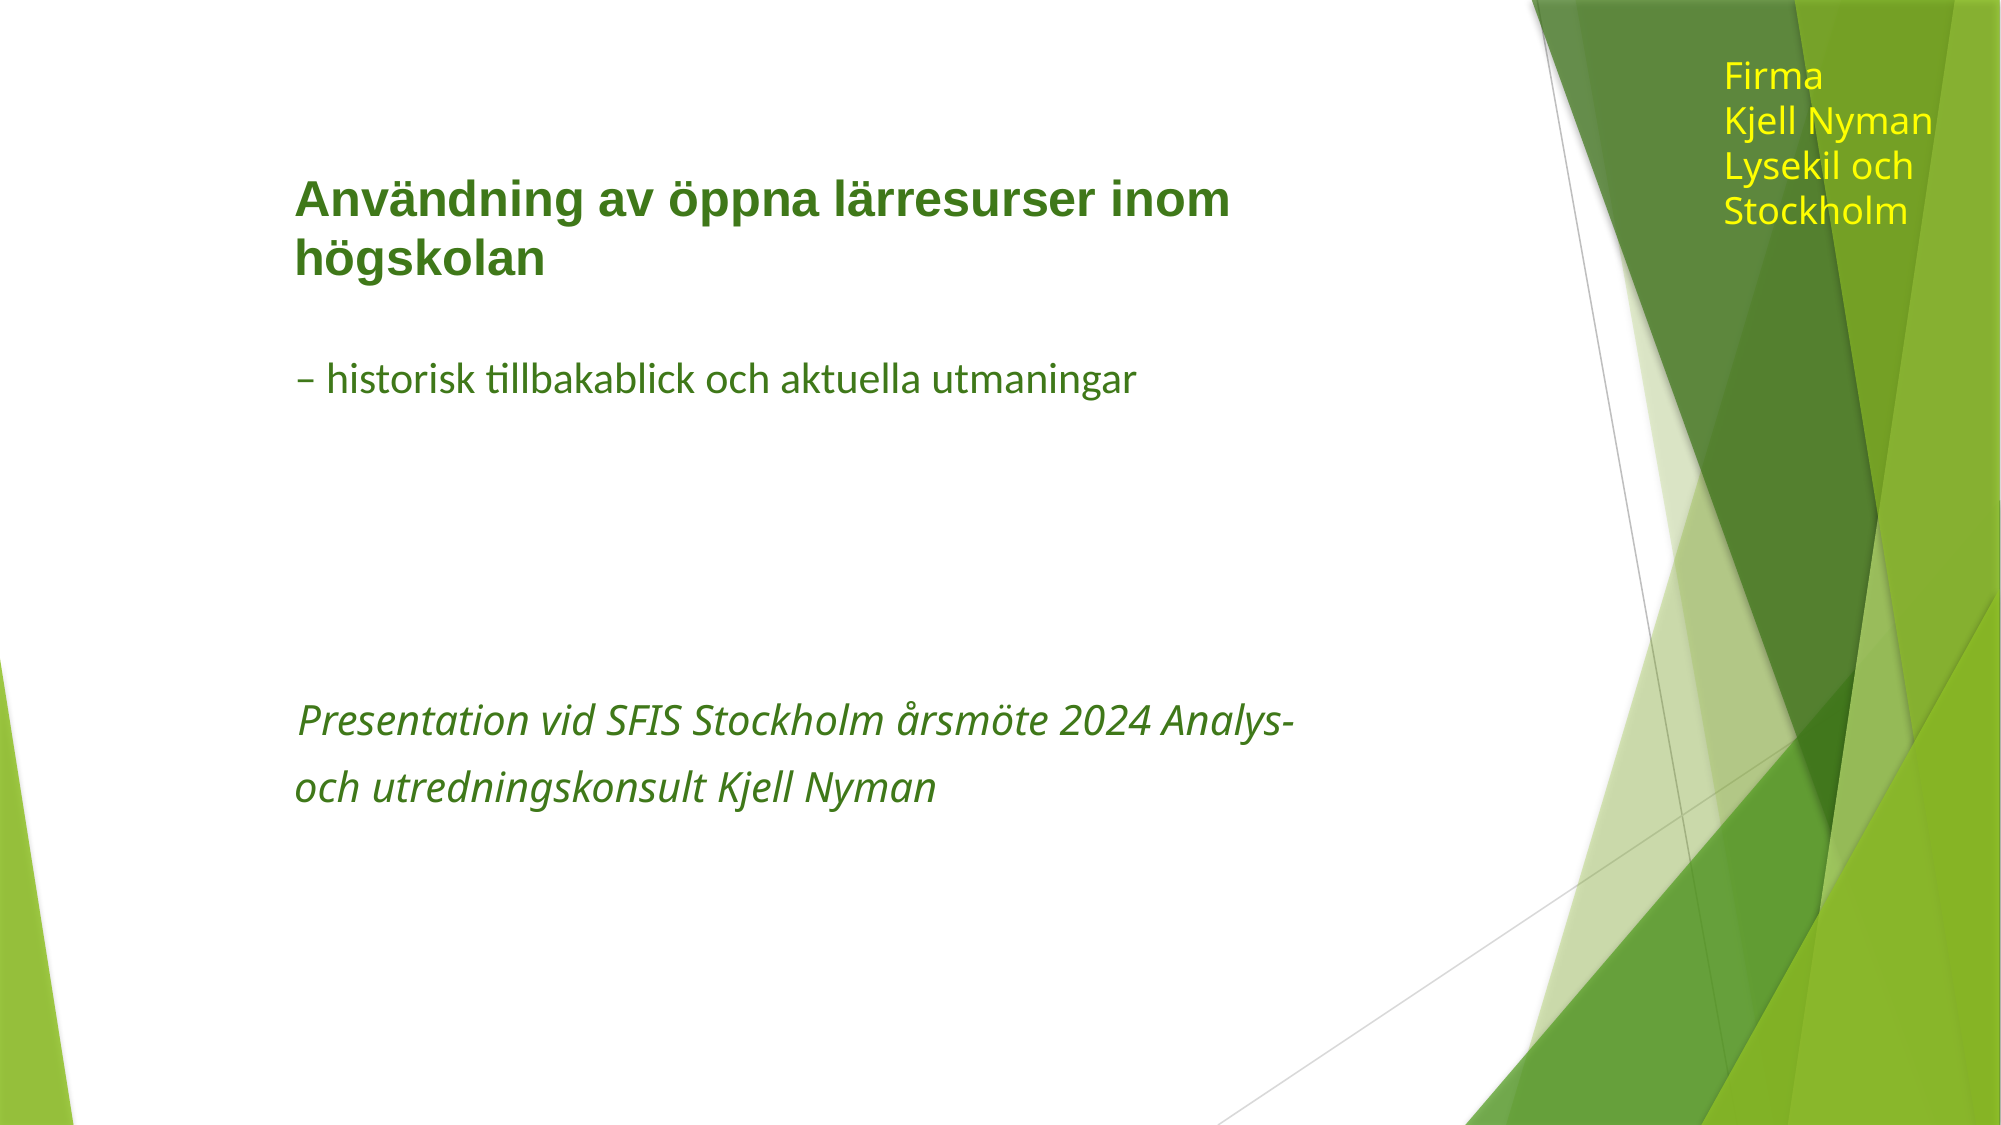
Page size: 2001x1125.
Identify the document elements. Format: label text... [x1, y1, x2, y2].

list Presentation vid SFIS Stockholm årsmöte 2024 Analys- och utredningskonsult Kjell Nyman [279, 669, 1319, 947]
title Användning av öppna lärresurser inom högskolan ̶ historisk tillbakablick och aktuella utmaningar [279, 160, 1343, 486]
text_box Firma Kjell Nyman Lysekil och Stockholm [1708, 0, 2000, 240]
